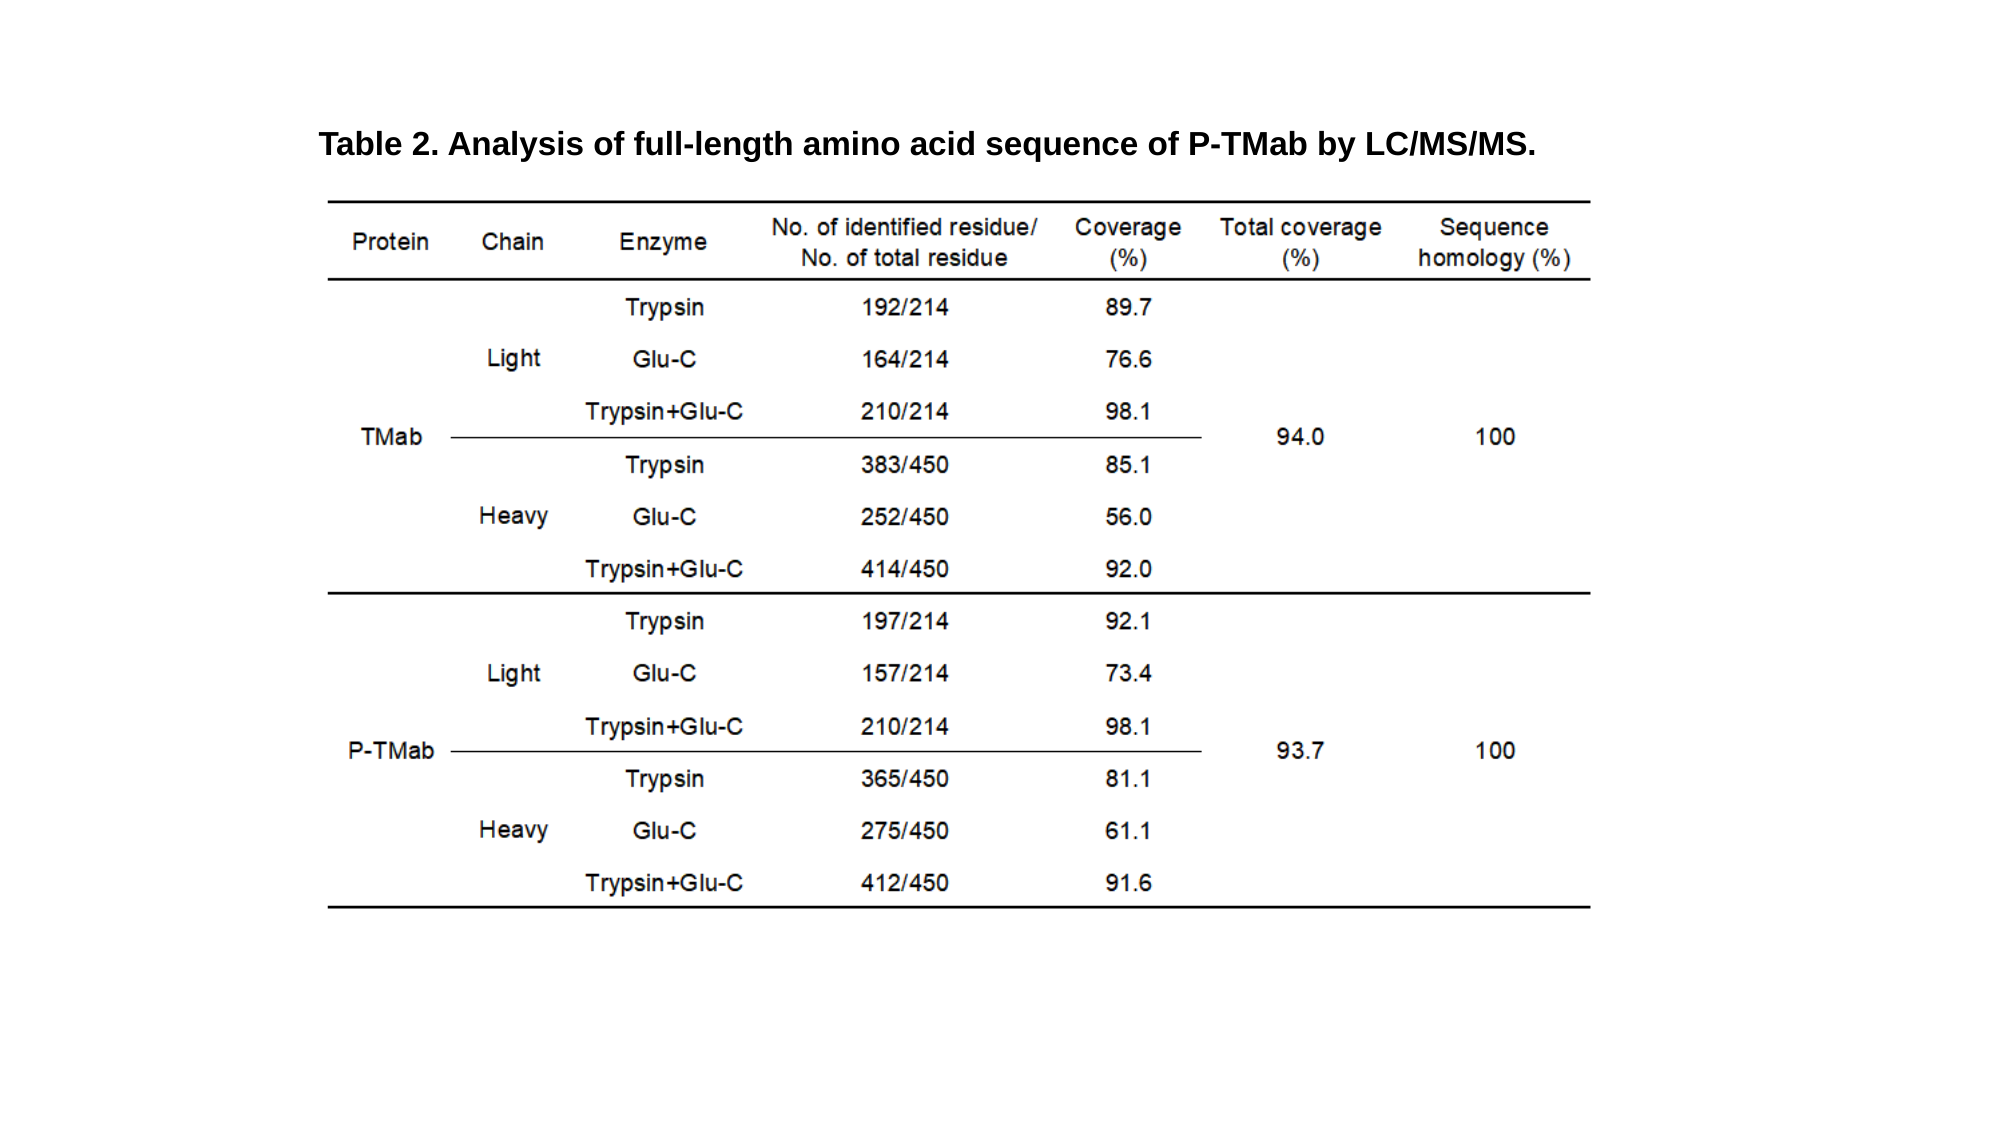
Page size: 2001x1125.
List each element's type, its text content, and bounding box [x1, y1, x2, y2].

picture [324, 194, 1596, 910]
text_box Table 2. Analysis of full-length amino acid sequence of P-TMab by LC/MS/MS. [303, 114, 1779, 170]
